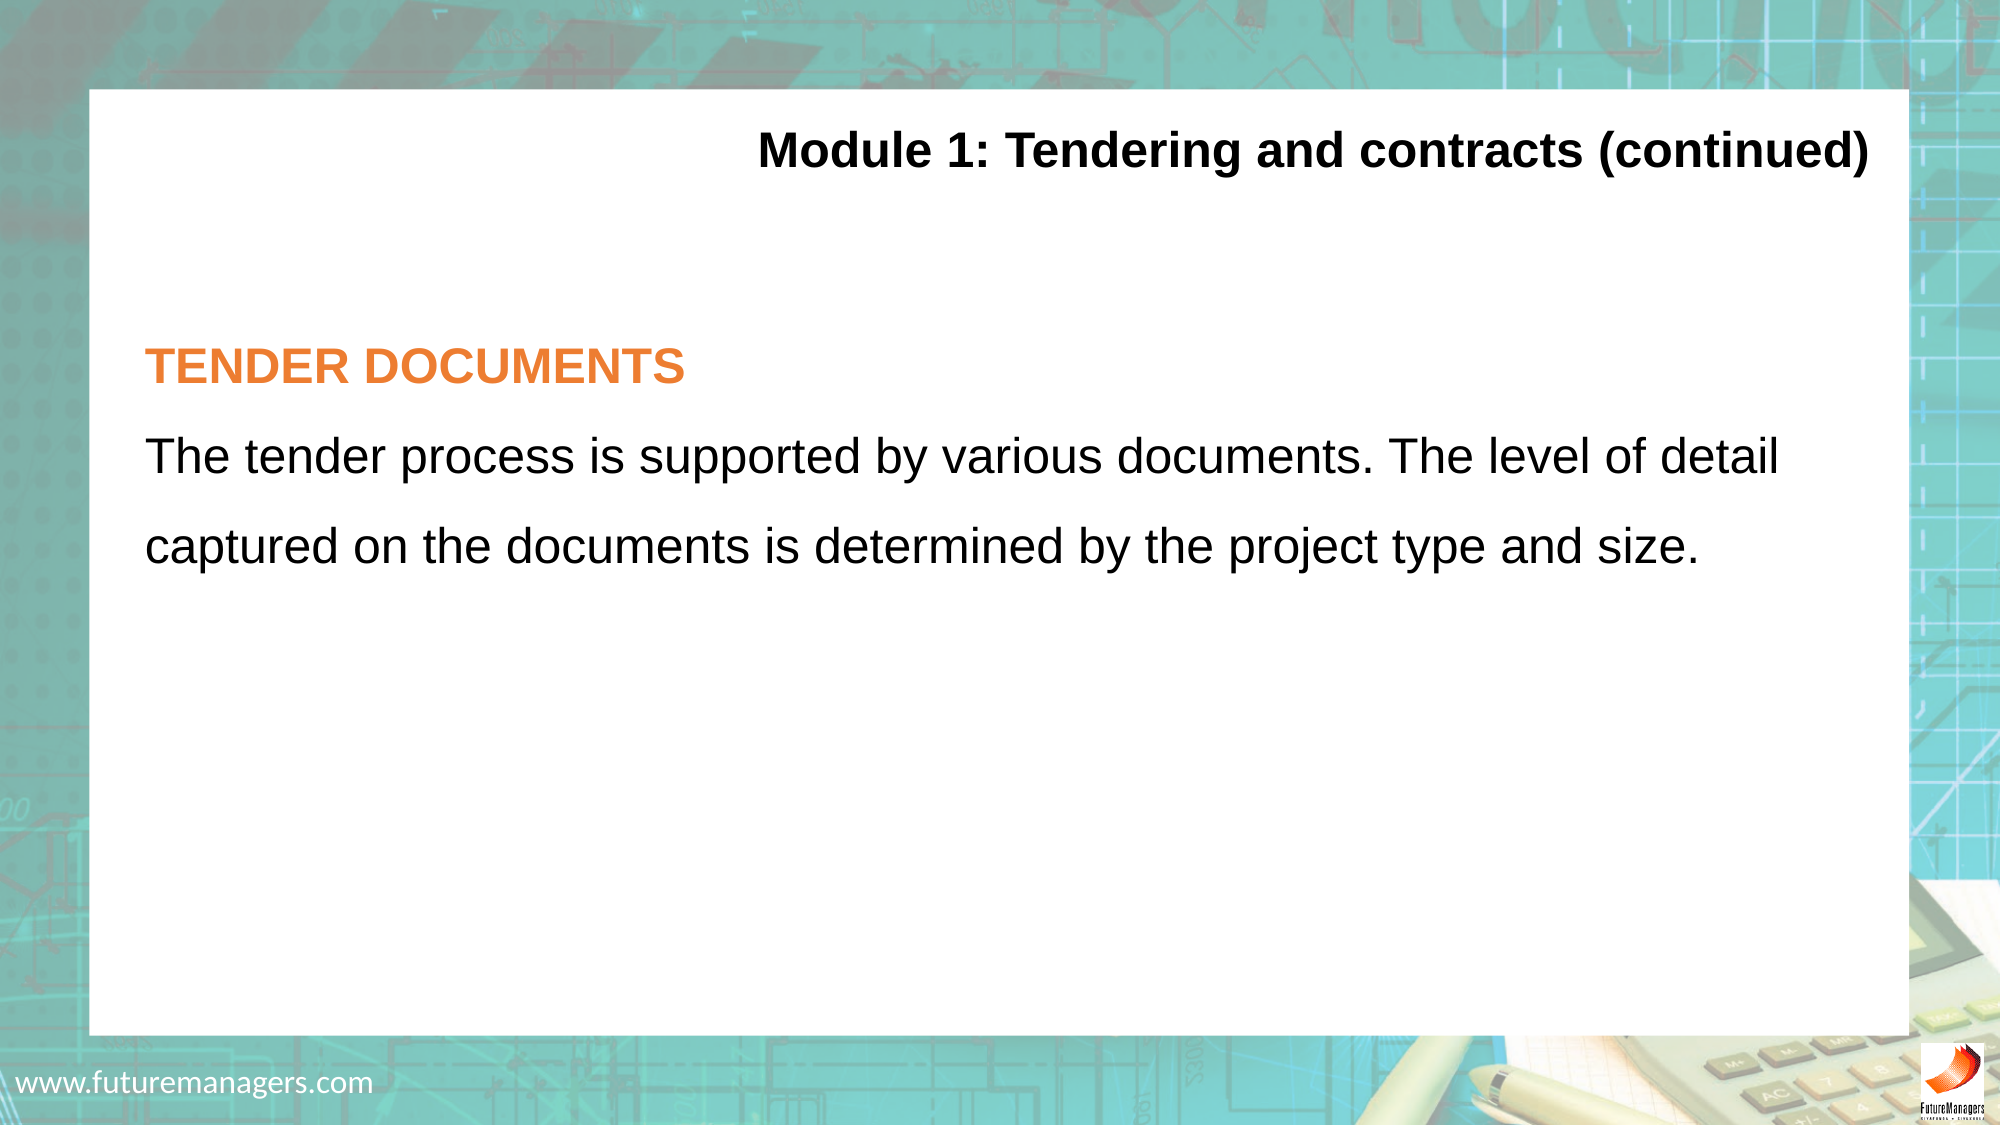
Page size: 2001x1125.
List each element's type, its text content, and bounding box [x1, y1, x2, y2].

text_box TENDER DOCUMENTS The tender process is supported by various documents. The level of detail captured on the documents is determined by the project type and size. [130, 295, 1869, 581]
text_box www.futuremanagers.com [0, 1052, 1447, 1108]
text_box [88, 88, 1910, 1037]
text_box Module 1: Tendering and contracts (continued) [109, 109, 1886, 185]
picture [1921, 1043, 1984, 1120]
